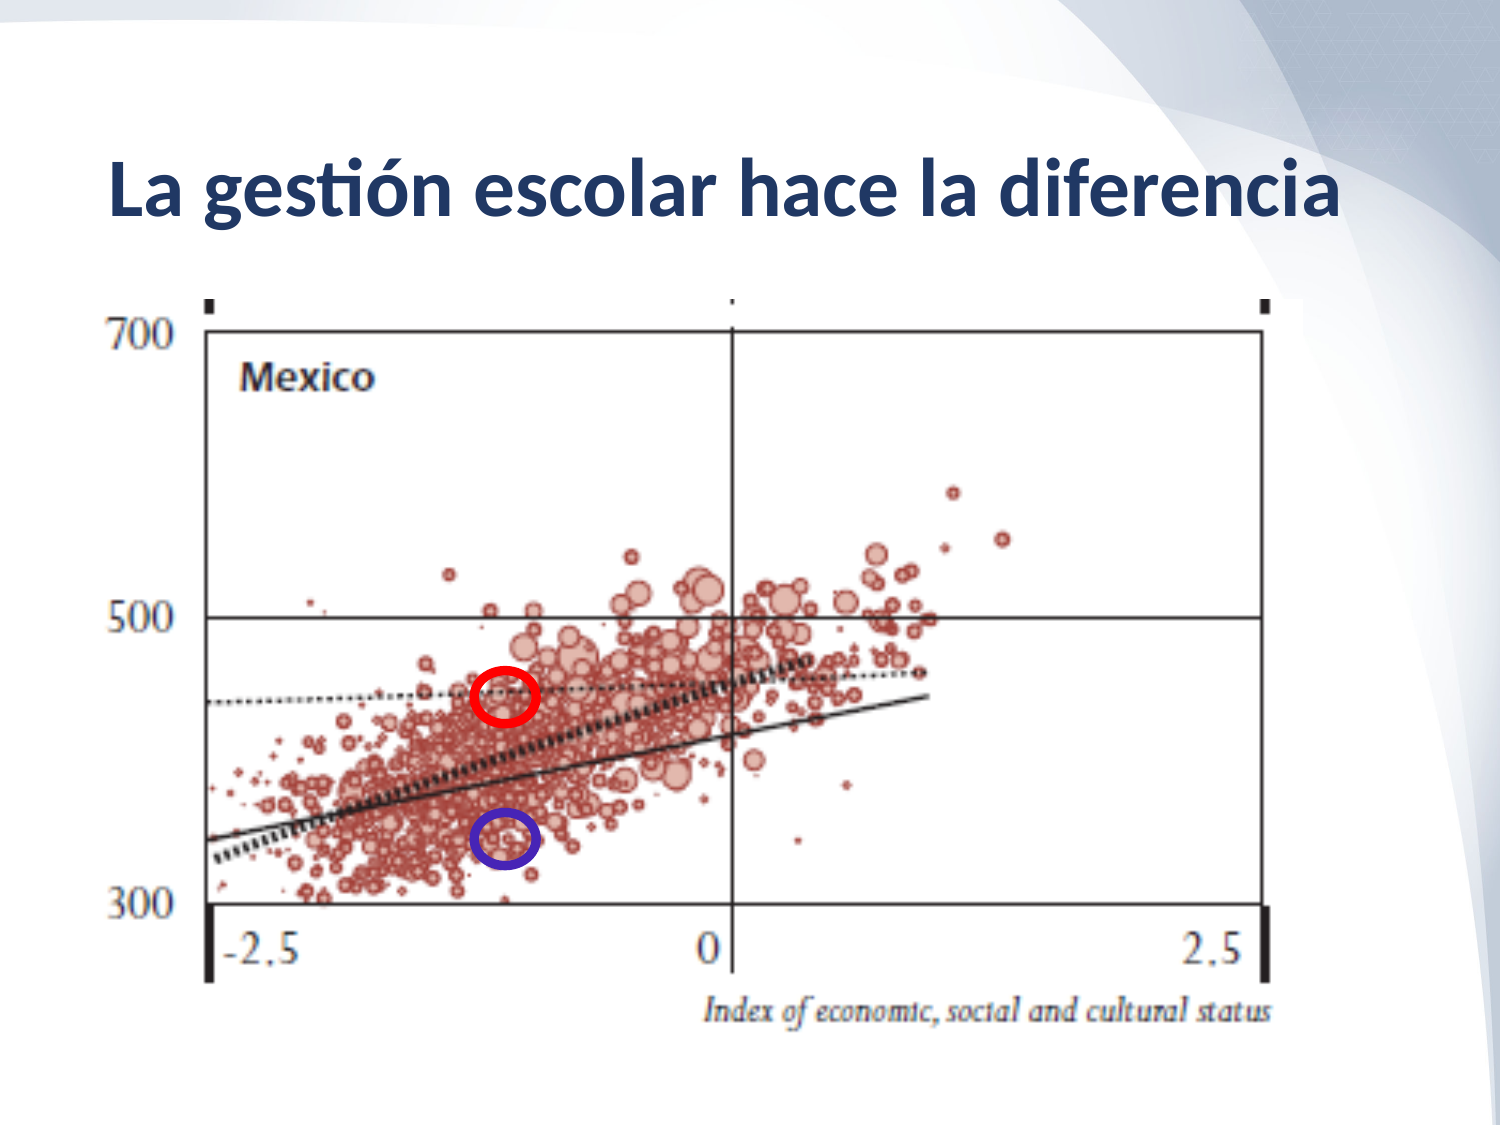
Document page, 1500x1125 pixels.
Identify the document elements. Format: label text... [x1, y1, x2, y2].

picture [0, 0, 1500, 1125]
text_box La gestión escolar hace la diferencia [89, 112, 1355, 253]
